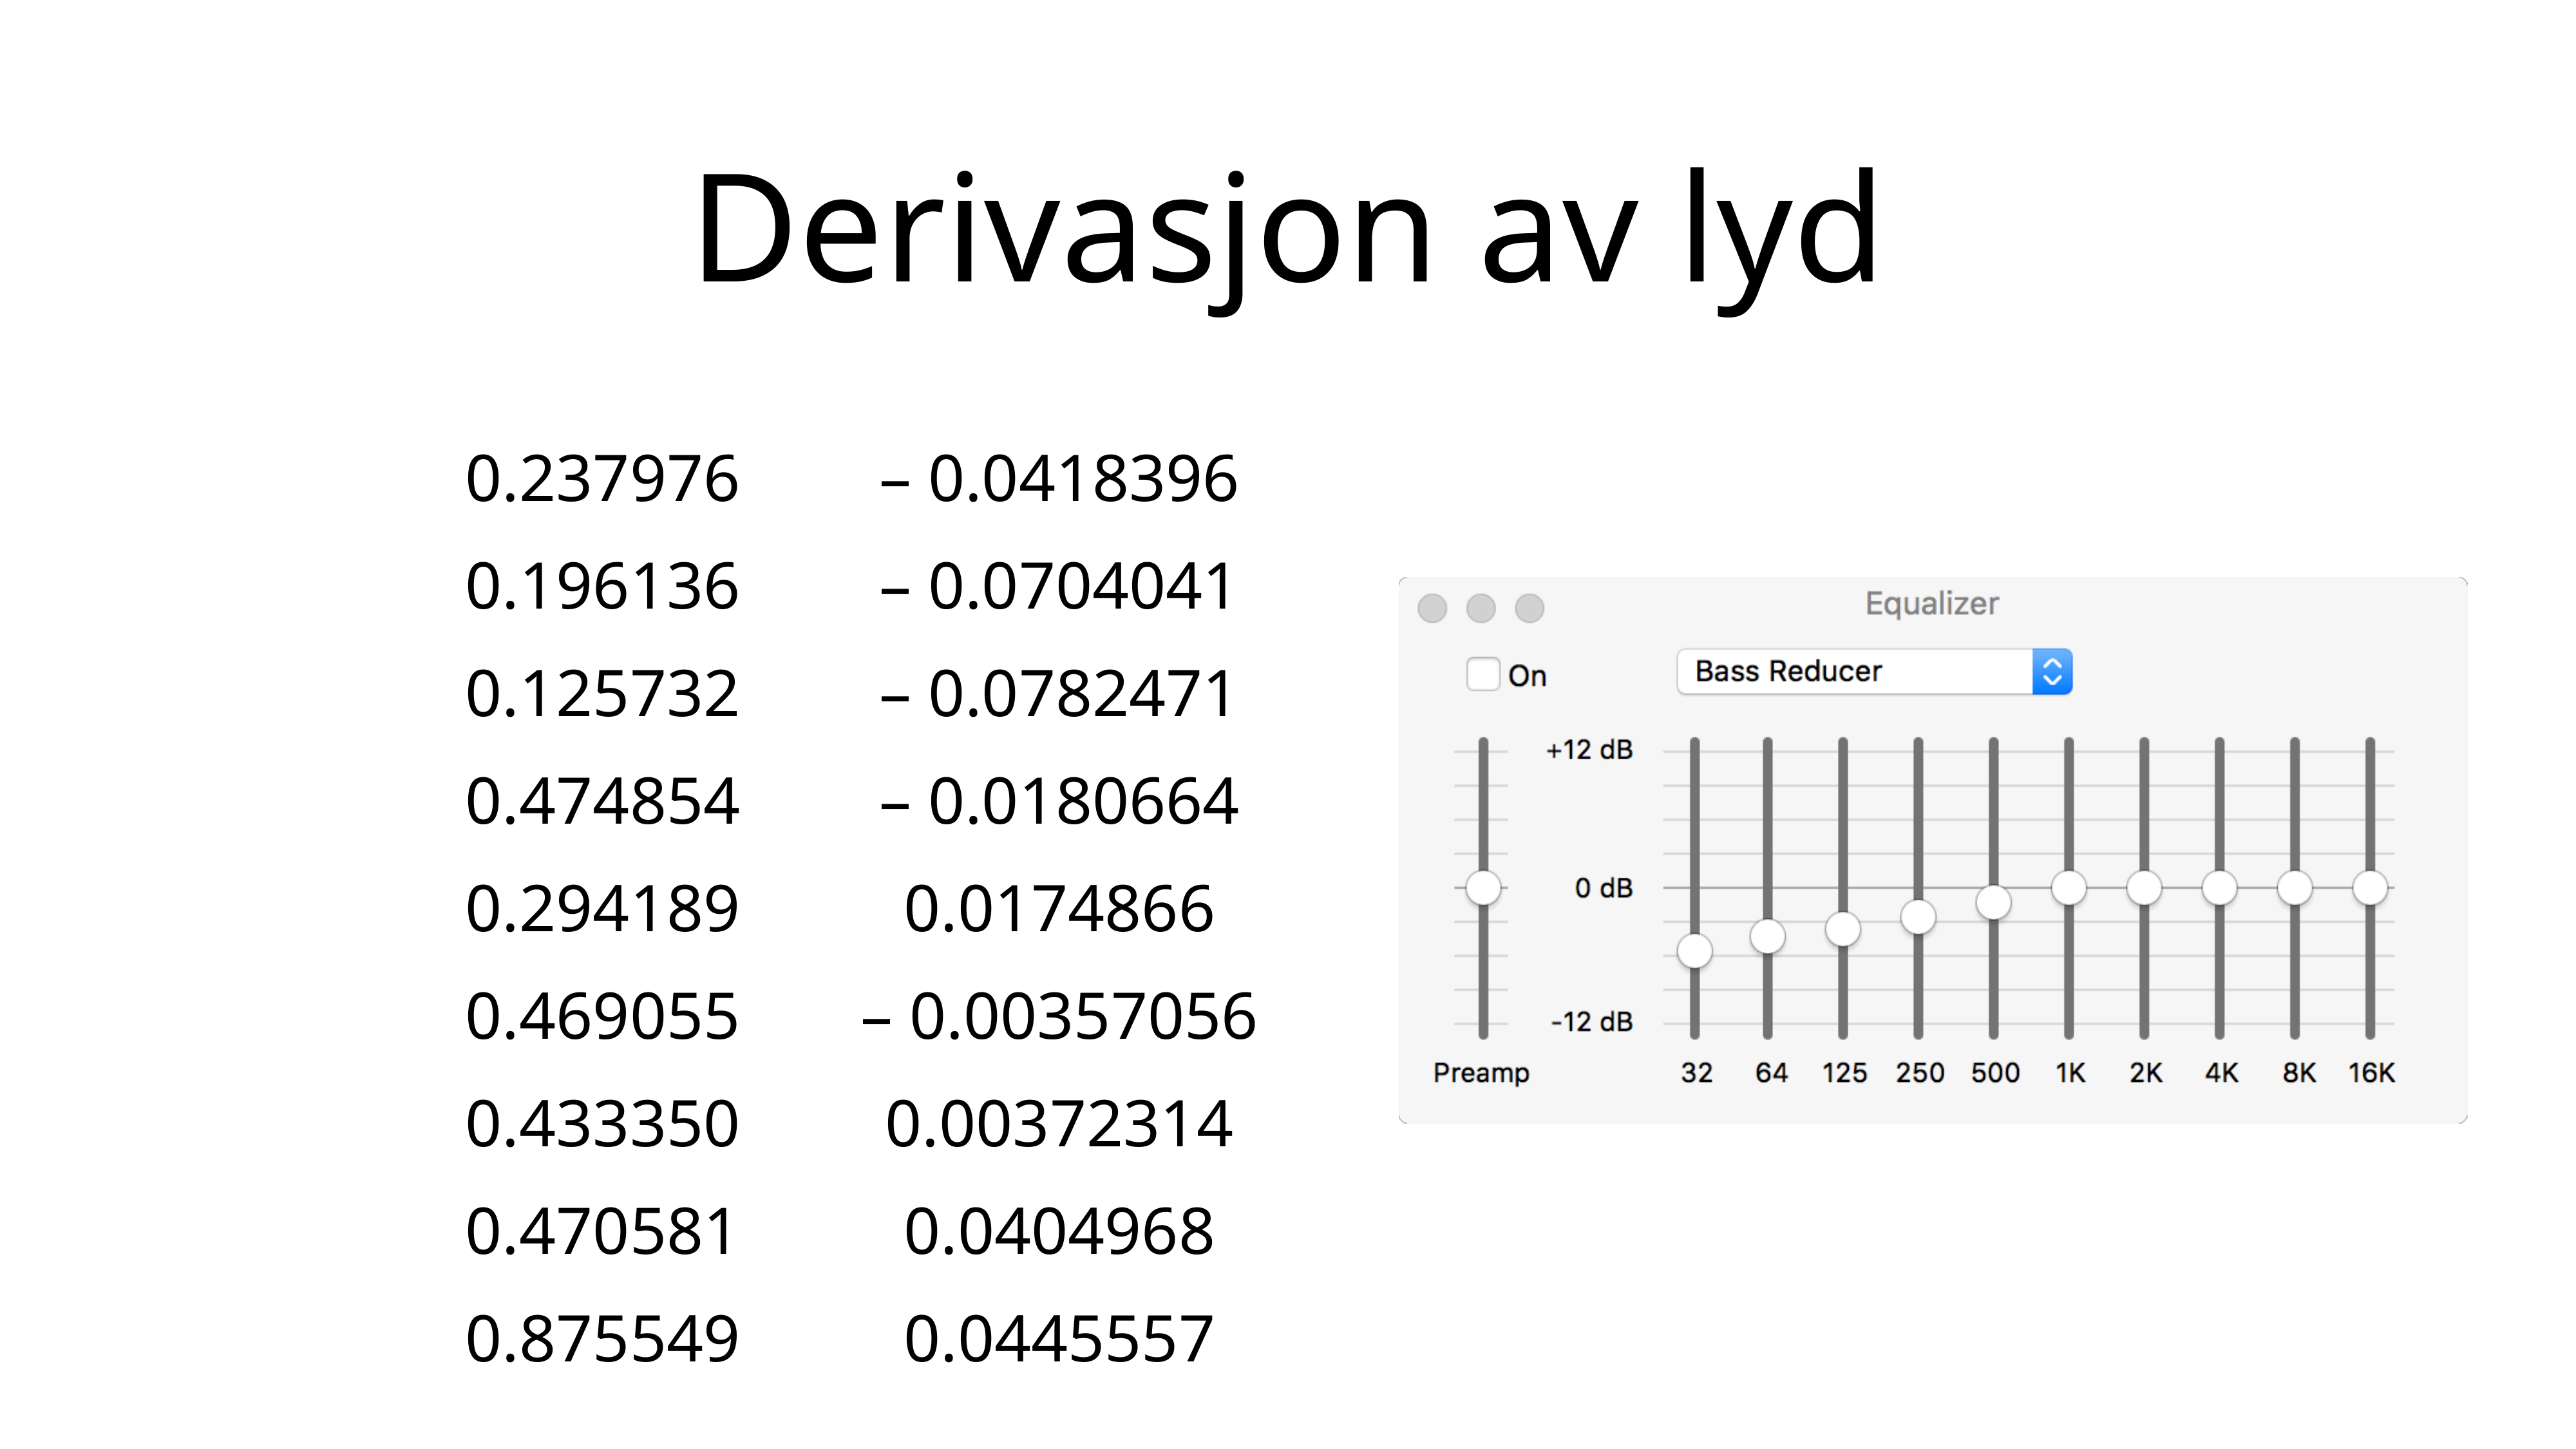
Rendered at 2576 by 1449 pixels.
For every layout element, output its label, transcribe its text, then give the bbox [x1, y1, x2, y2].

table_header – 0.0418396 [831, 422, 1288, 530]
table_cell – 0.0782471 [831, 638, 1288, 745]
title Derivasjon av lyd [178, 100, 2398, 343]
table_cell 0.00372314 [831, 1068, 1288, 1175]
table_cell 0.125732 [375, 638, 831, 745]
table_cell 0.0174866 [831, 853, 1288, 960]
table_cell 0.474854 [375, 745, 831, 853]
table_cell 0.875549 [375, 1283, 831, 1390]
picture [1399, 576, 2468, 1124]
table_cell – 0.00357056 [831, 960, 1288, 1068]
table_cell 0.196136 [375, 530, 831, 638]
table_cell 0.294189 [375, 853, 831, 960]
table_cell – 0.0704041 [831, 530, 1288, 638]
table_cell – 0.0180664 [831, 745, 1288, 853]
table_cell 0.469055 [375, 960, 831, 1068]
table_cell 0.0404968 [831, 1175, 1288, 1283]
table_header 0.237976 [375, 422, 831, 530]
table_cell 0.0445557 [831, 1283, 1288, 1390]
table_cell 0.433350 [375, 1068, 831, 1175]
table_cell 0.470581 [375, 1175, 831, 1283]
